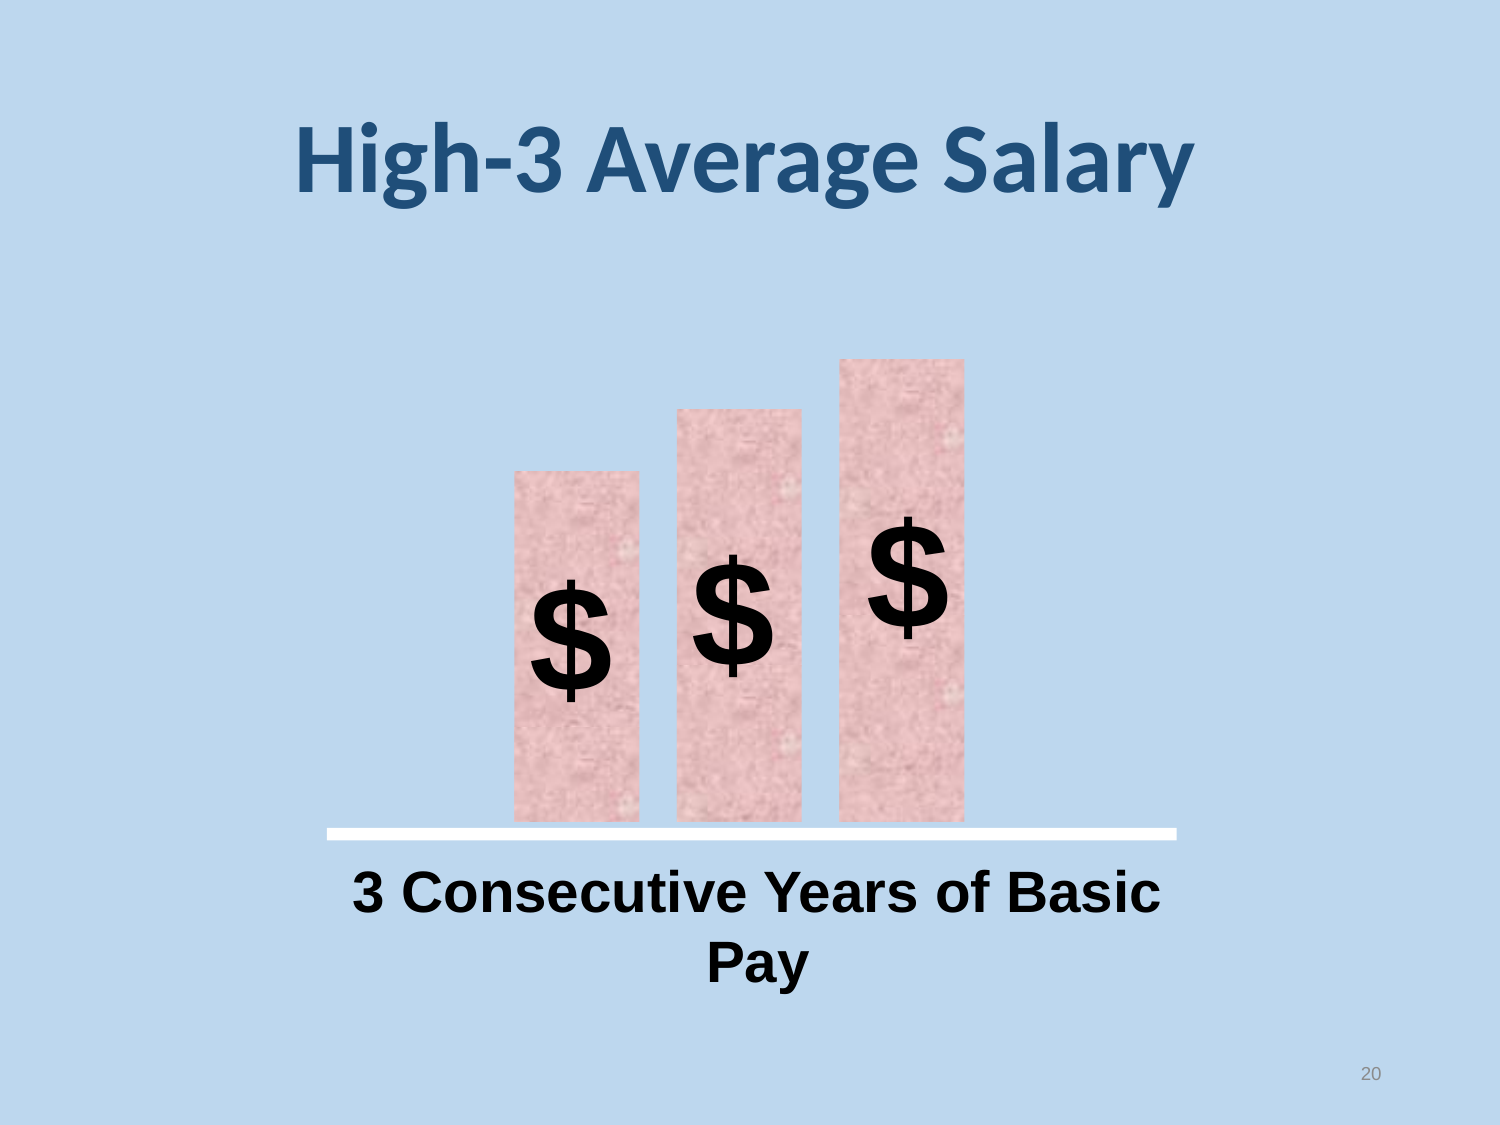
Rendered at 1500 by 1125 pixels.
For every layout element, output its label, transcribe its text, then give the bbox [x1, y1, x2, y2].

slide_number 20 [1059, 1042, 1397, 1103]
title High-3 Average Salary [145, 98, 1346, 219]
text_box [314, 359, 1202, 1004]
